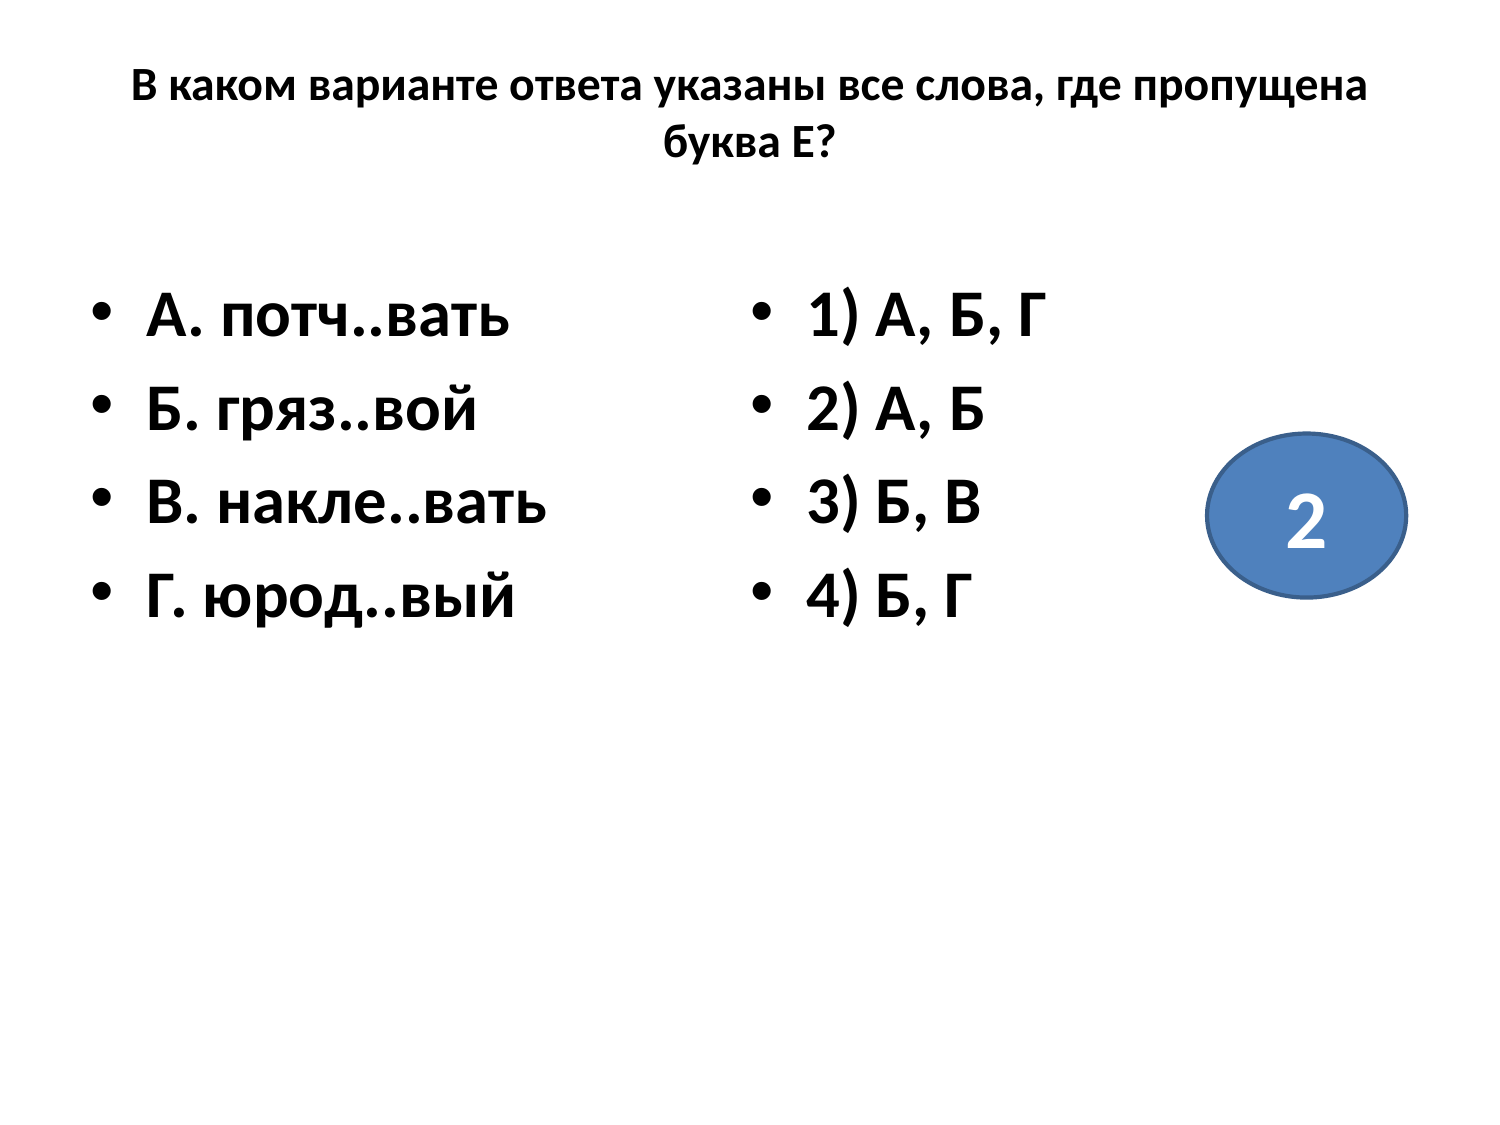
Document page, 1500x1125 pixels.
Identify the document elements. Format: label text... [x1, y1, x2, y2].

list А. потч..вать Б. гряз..вой В. накле..вать Г. юрод..вый 1) А, Б, Г 2) А, Б 3) Б, В 4) Б, Г [75, 262, 1425, 1005]
text_box 2 [1204, 431, 1409, 600]
title В каком варианте ответа указаны все слова, где пропущена буква Е? [75, 45, 1425, 233]
